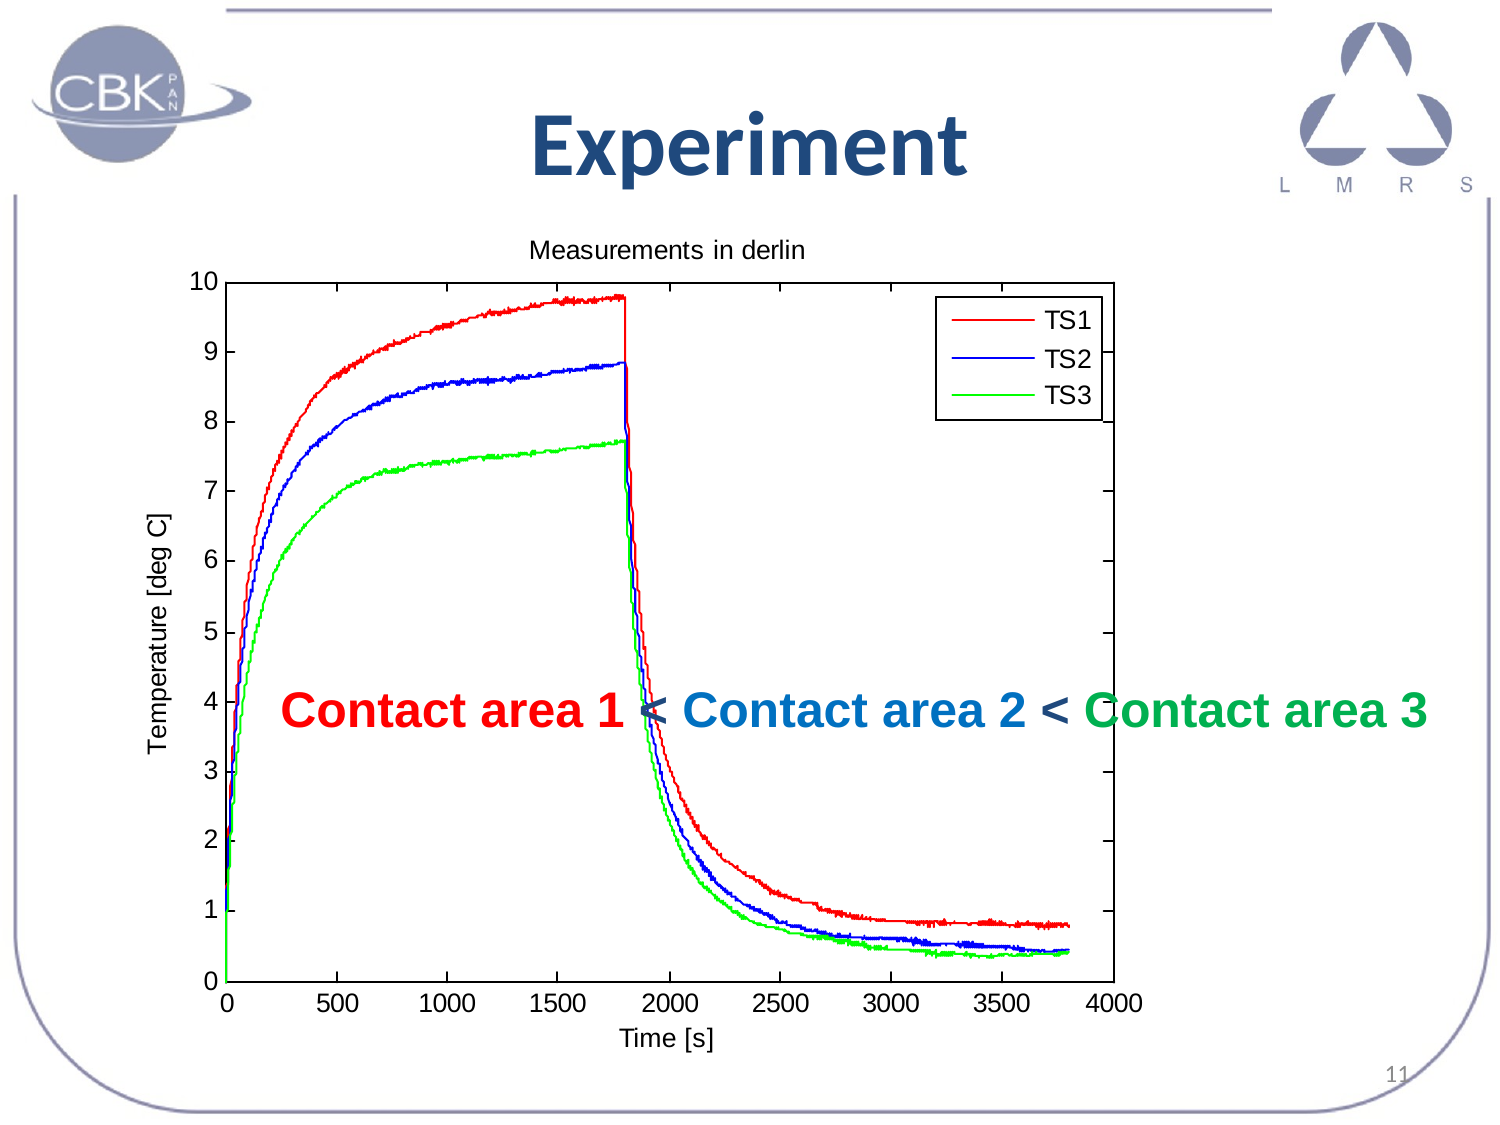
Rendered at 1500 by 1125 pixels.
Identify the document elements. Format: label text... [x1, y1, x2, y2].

title Experiment [74, 44, 1426, 233]
picture [76, 216, 1223, 1077]
slide_number 11 [1074, 1042, 1425, 1103]
text_box Contact area 1 < Contact area 2 < Contact area 3 [1227, 670, 1455, 746]
